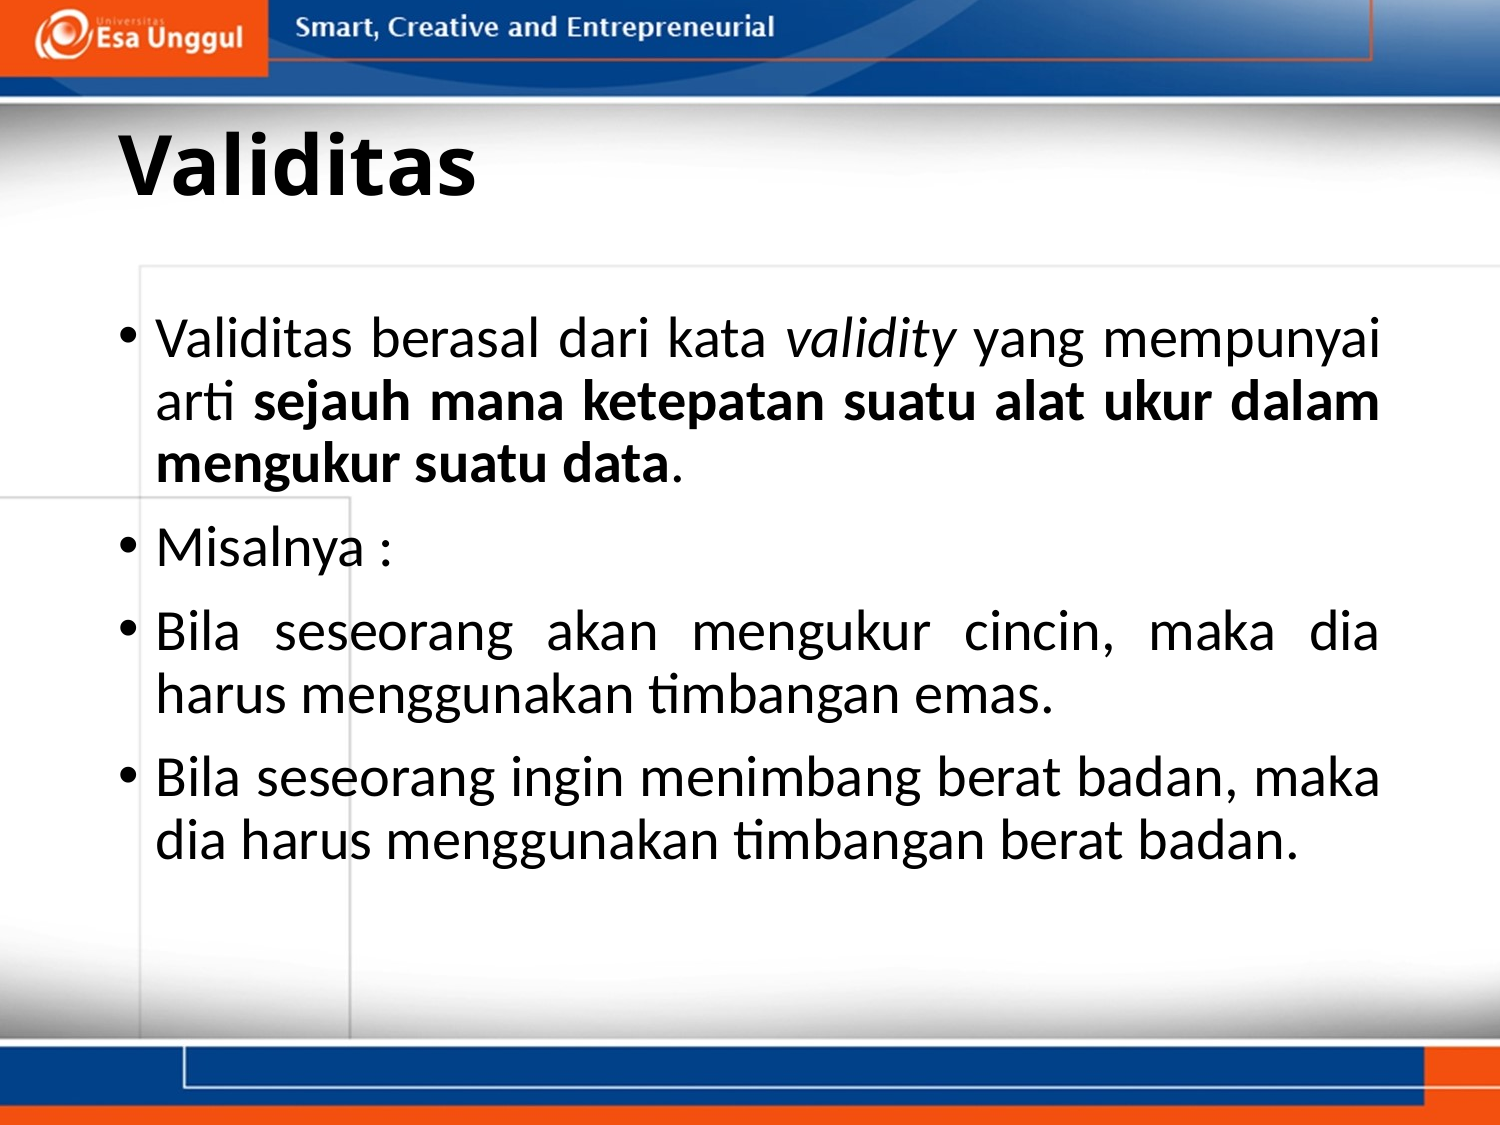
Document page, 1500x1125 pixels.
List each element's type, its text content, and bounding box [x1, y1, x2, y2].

title Validitas [103, 59, 1397, 278]
list Validitas berasal dari kata validity yang mempunyai arti sejauh mana ketepatan suatu alat ukur dalam mengukur suatu data. Misalnya : Bila seseorang akan mengukur cincin, maka dia harus menggunakan timbangan emas. Bila seseorang ingin menimbang berat badan, maka dia harus menggunakan timbangan berat badan. [103, 299, 1397, 1014]
picture [0, 0, 1500, 1125]
